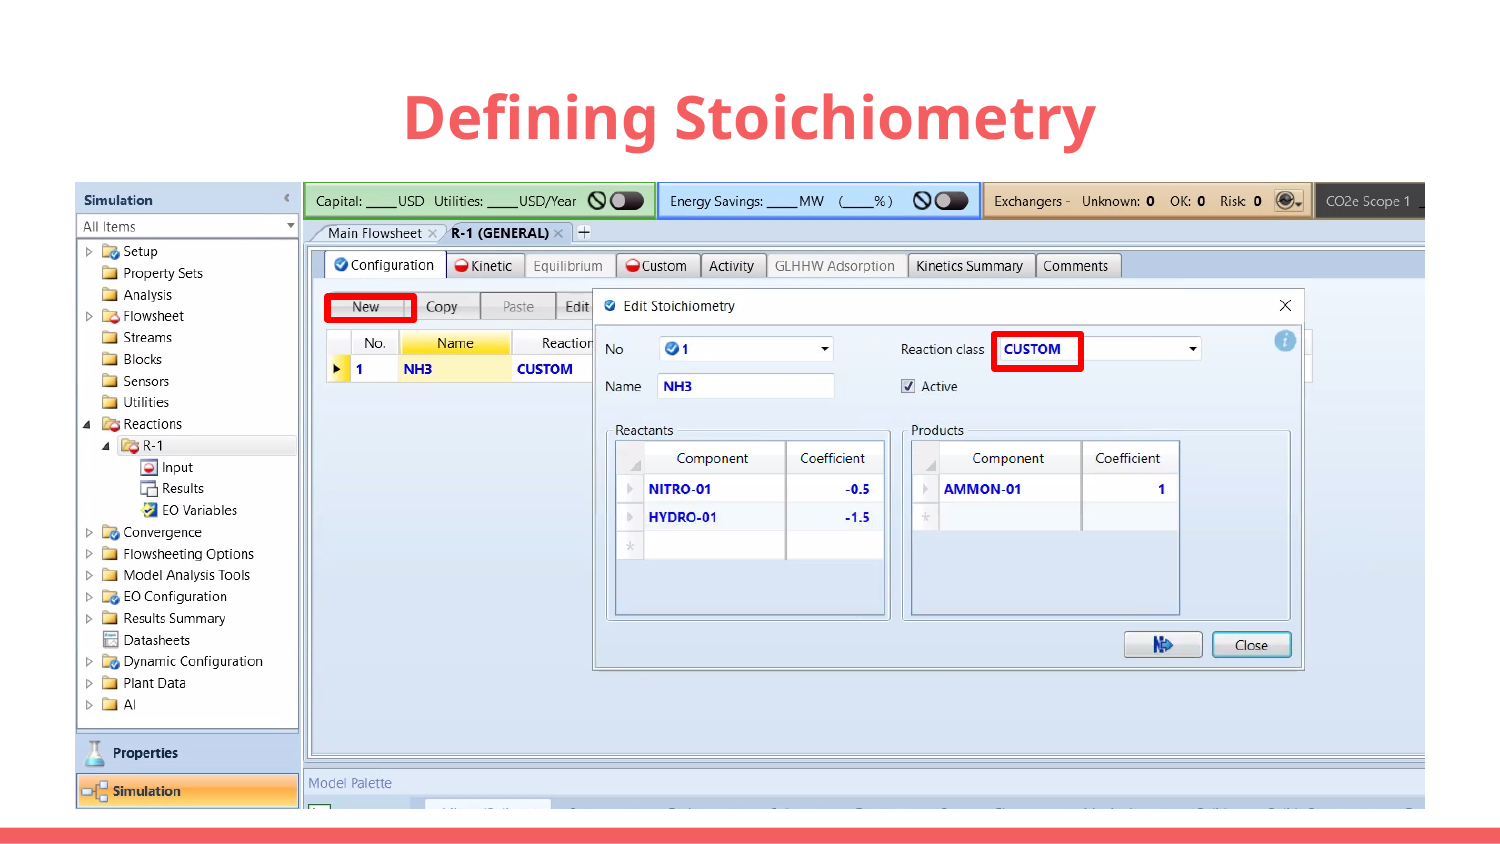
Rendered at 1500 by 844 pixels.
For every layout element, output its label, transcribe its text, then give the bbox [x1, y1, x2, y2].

title Defining Stoichiometry [51, 64, 1449, 167]
picture [75, 181, 1425, 810]
